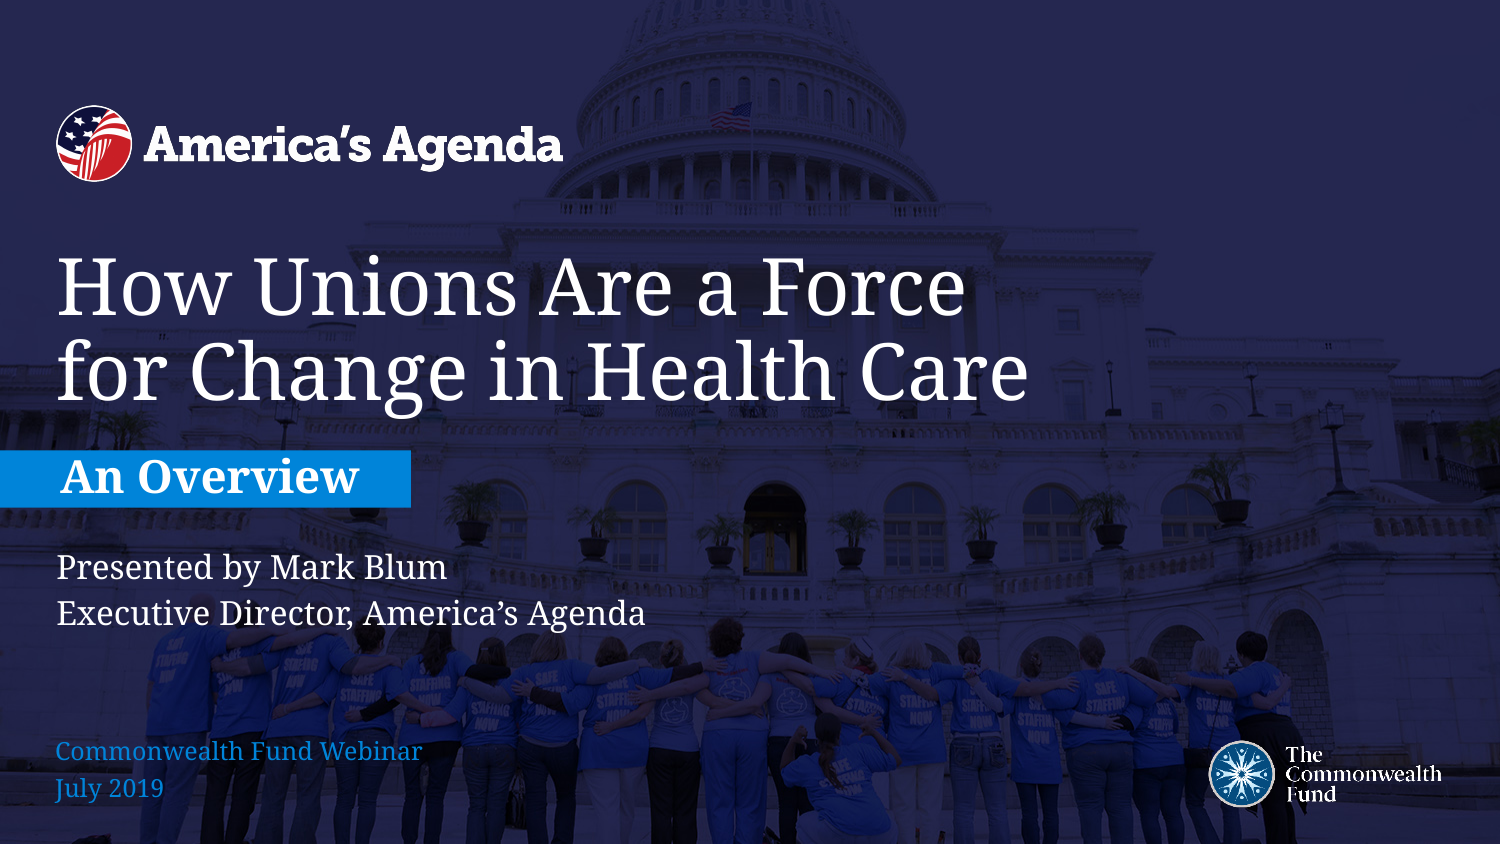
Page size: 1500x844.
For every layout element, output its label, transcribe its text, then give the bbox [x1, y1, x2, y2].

text_box An Overview [0, 450, 411, 508]
picture [0, 0, 1500, 844]
text_box Commonwealth Fund Webinar July 2019 [55, 741, 749, 811]
list How Unions Are a Force for Change in Health Care [56, 246, 1048, 454]
text_box Presented by Mark Blum Executive Director, America’s Agenda [56, 552, 750, 696]
